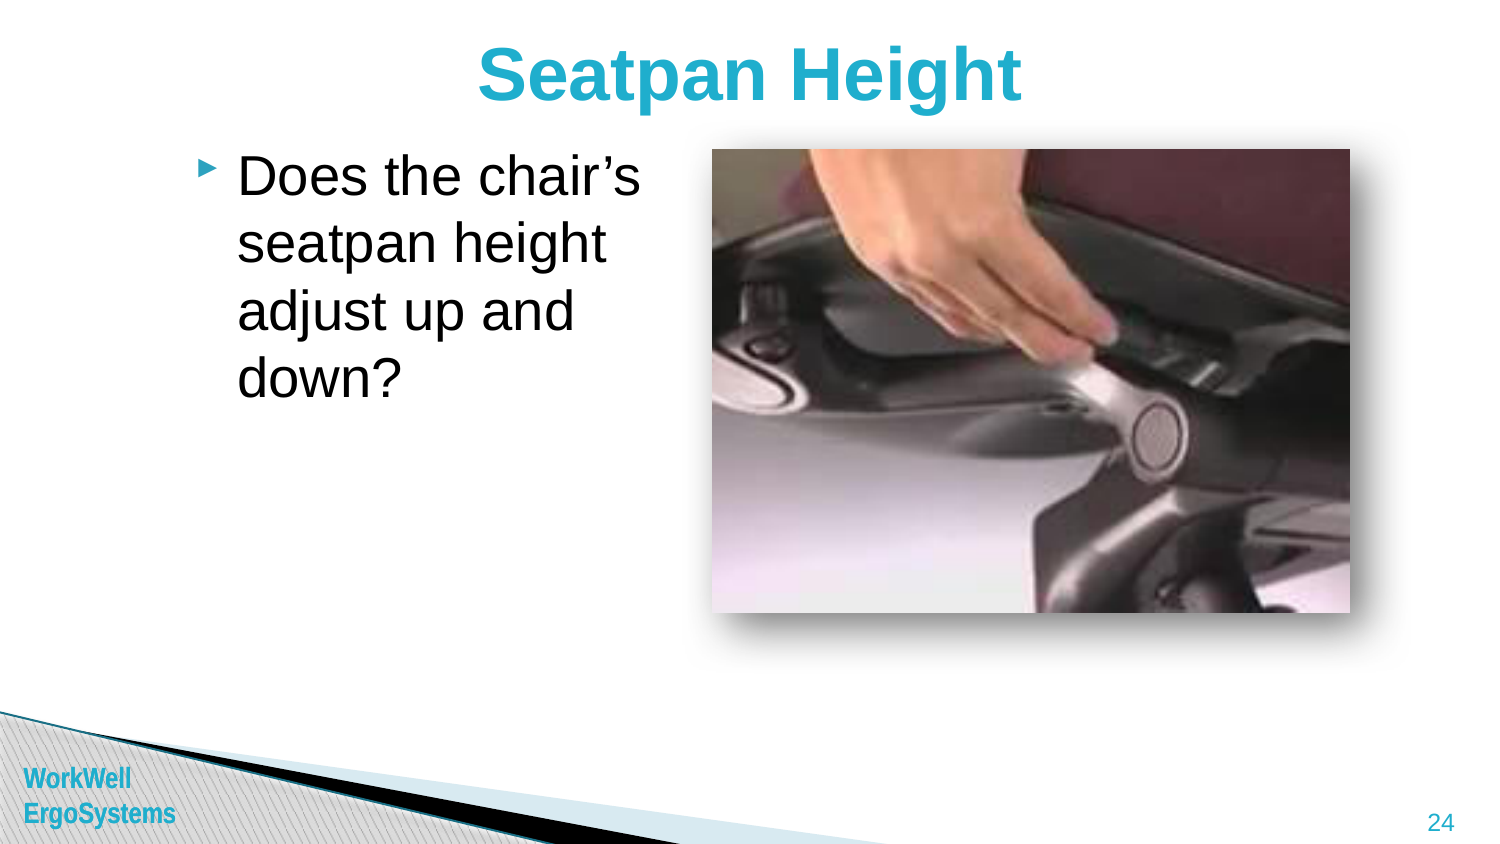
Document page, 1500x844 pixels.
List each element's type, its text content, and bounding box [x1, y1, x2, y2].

picture [712, 149, 1351, 614]
slide_number 24 [1412, 798, 1473, 844]
list Does the chair’s seatpan height adjust up and down? [162, 131, 738, 769]
title Seatpan Height [0, 0, 1500, 141]
